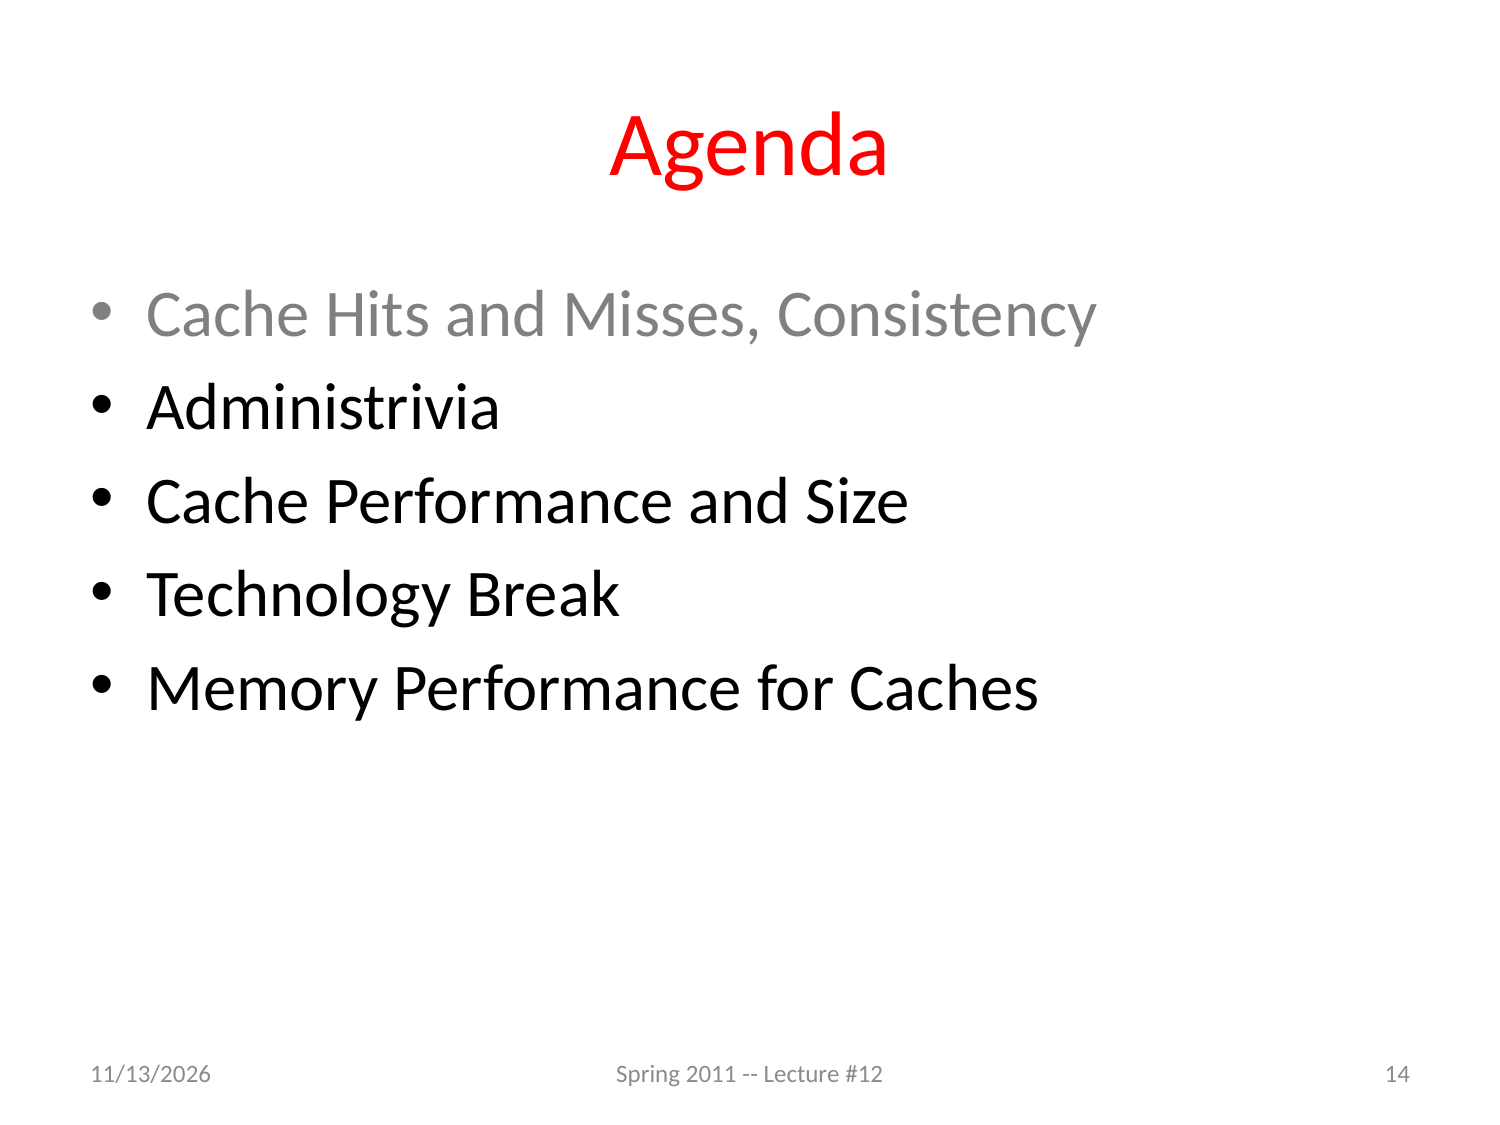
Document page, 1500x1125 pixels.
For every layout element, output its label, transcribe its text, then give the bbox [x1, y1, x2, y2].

title Agenda [75, 45, 1425, 233]
list Cache Hits and Misses, Consistency Administrivia Cache Performance and Size Technology Break Memory Performance for Caches [75, 262, 1425, 1005]
slide_number 14 [1074, 1042, 1425, 1103]
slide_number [75, 1042, 425, 1103]
footer Spring 2011 -- Lecture #12 [512, 1042, 988, 1103]
